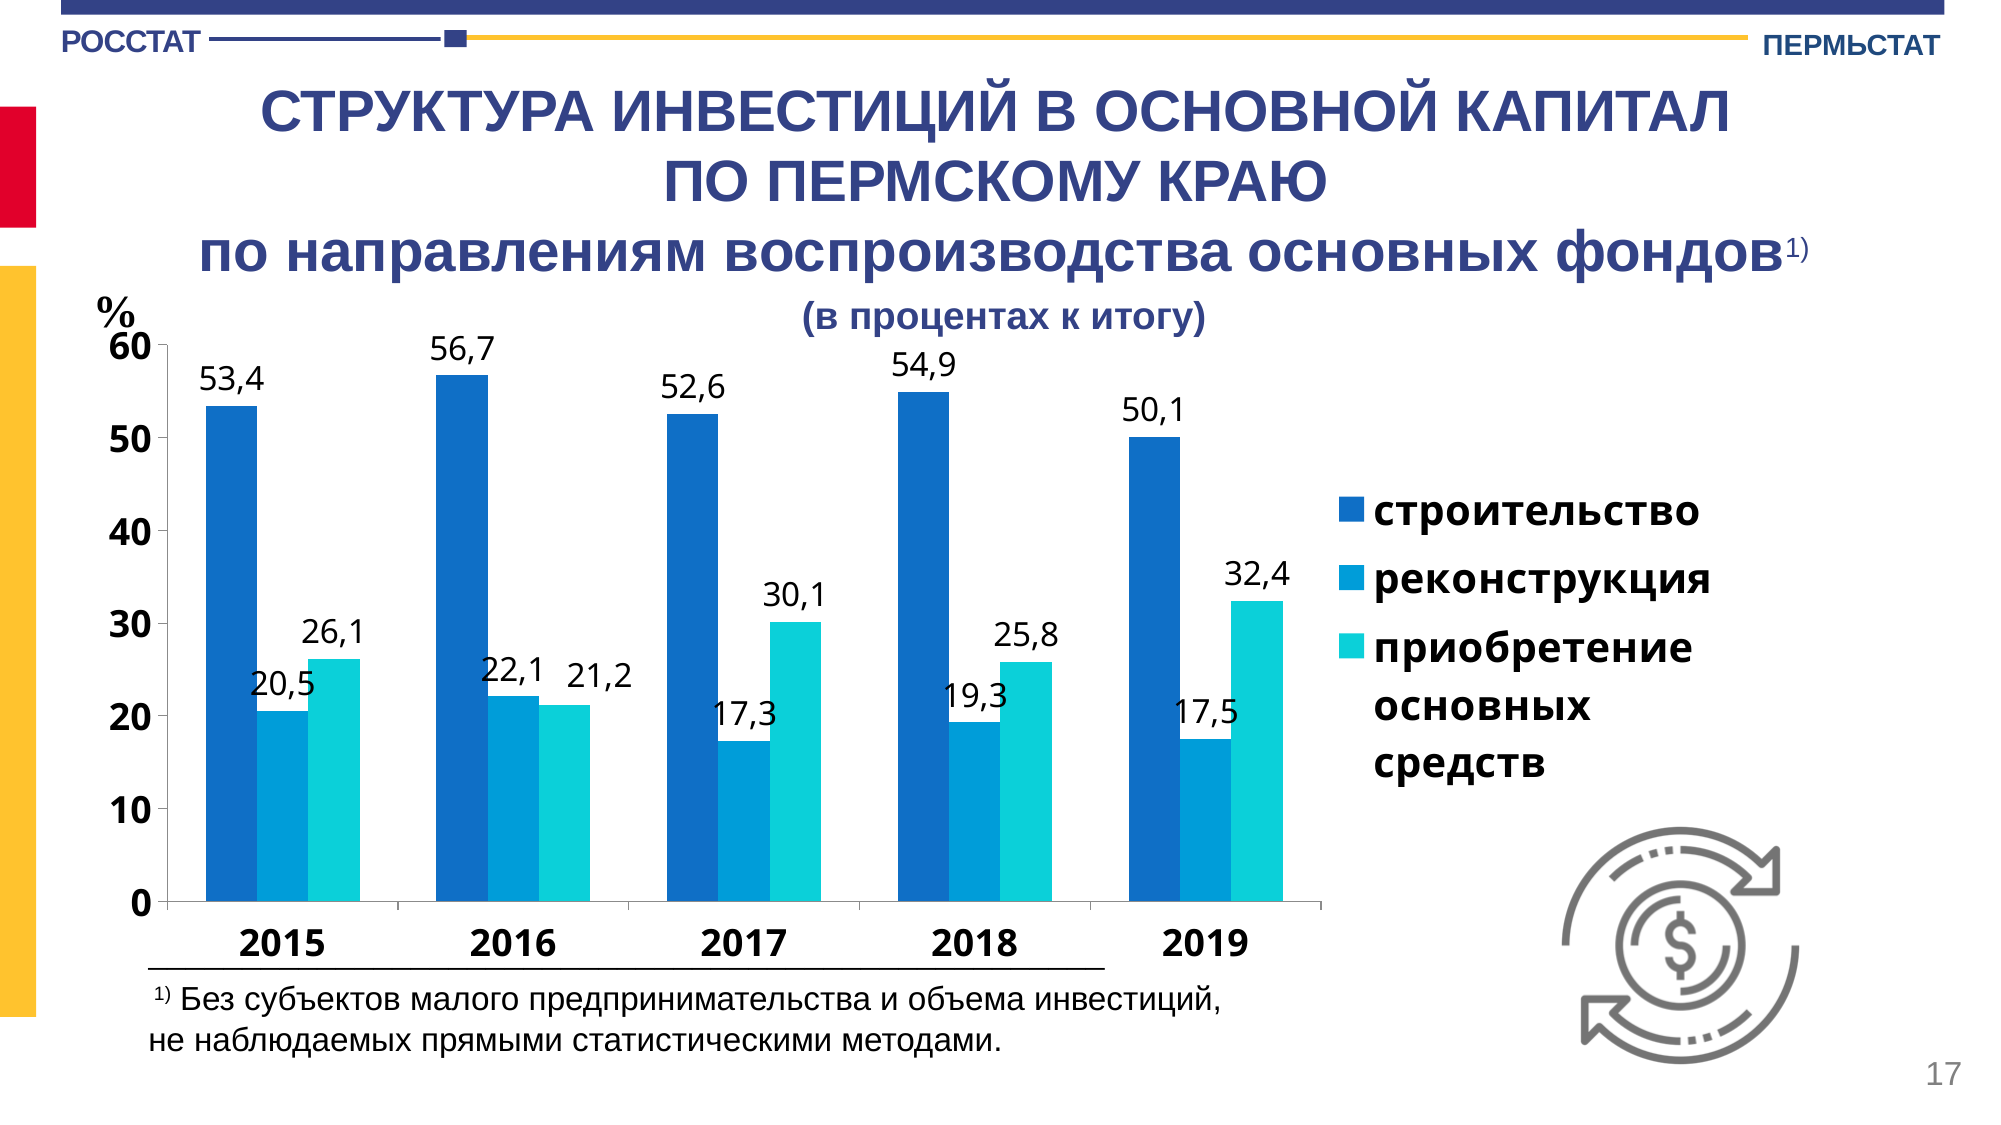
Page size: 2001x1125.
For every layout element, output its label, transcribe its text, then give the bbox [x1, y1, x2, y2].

picture [317, 179, 1681, 301]
chart [74, 301, 1748, 970]
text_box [209, 30, 1748, 93]
slide_number 17 [1527, 1042, 1978, 1103]
picture [1558, 823, 1803, 1068]
list СТРУКТУРА ИНВЕСТИЦИЙ В ОСНОВНОЙ КАПИТАЛ ПО ПЕРМСКОМУ КРАЮ по направлениям воспроизводства основных фондов1) (в процентах к итогу) [40, 65, 1968, 313]
text_box ПЕРМЬСТАТ [1747, 14, 1978, 66]
text_box ___________________________________________________ 1) Без субъектов малого предпринимательства и объема инвестиций, не наблюдаемых прямыми статистическими методами. [133, 970, 1252, 1066]
